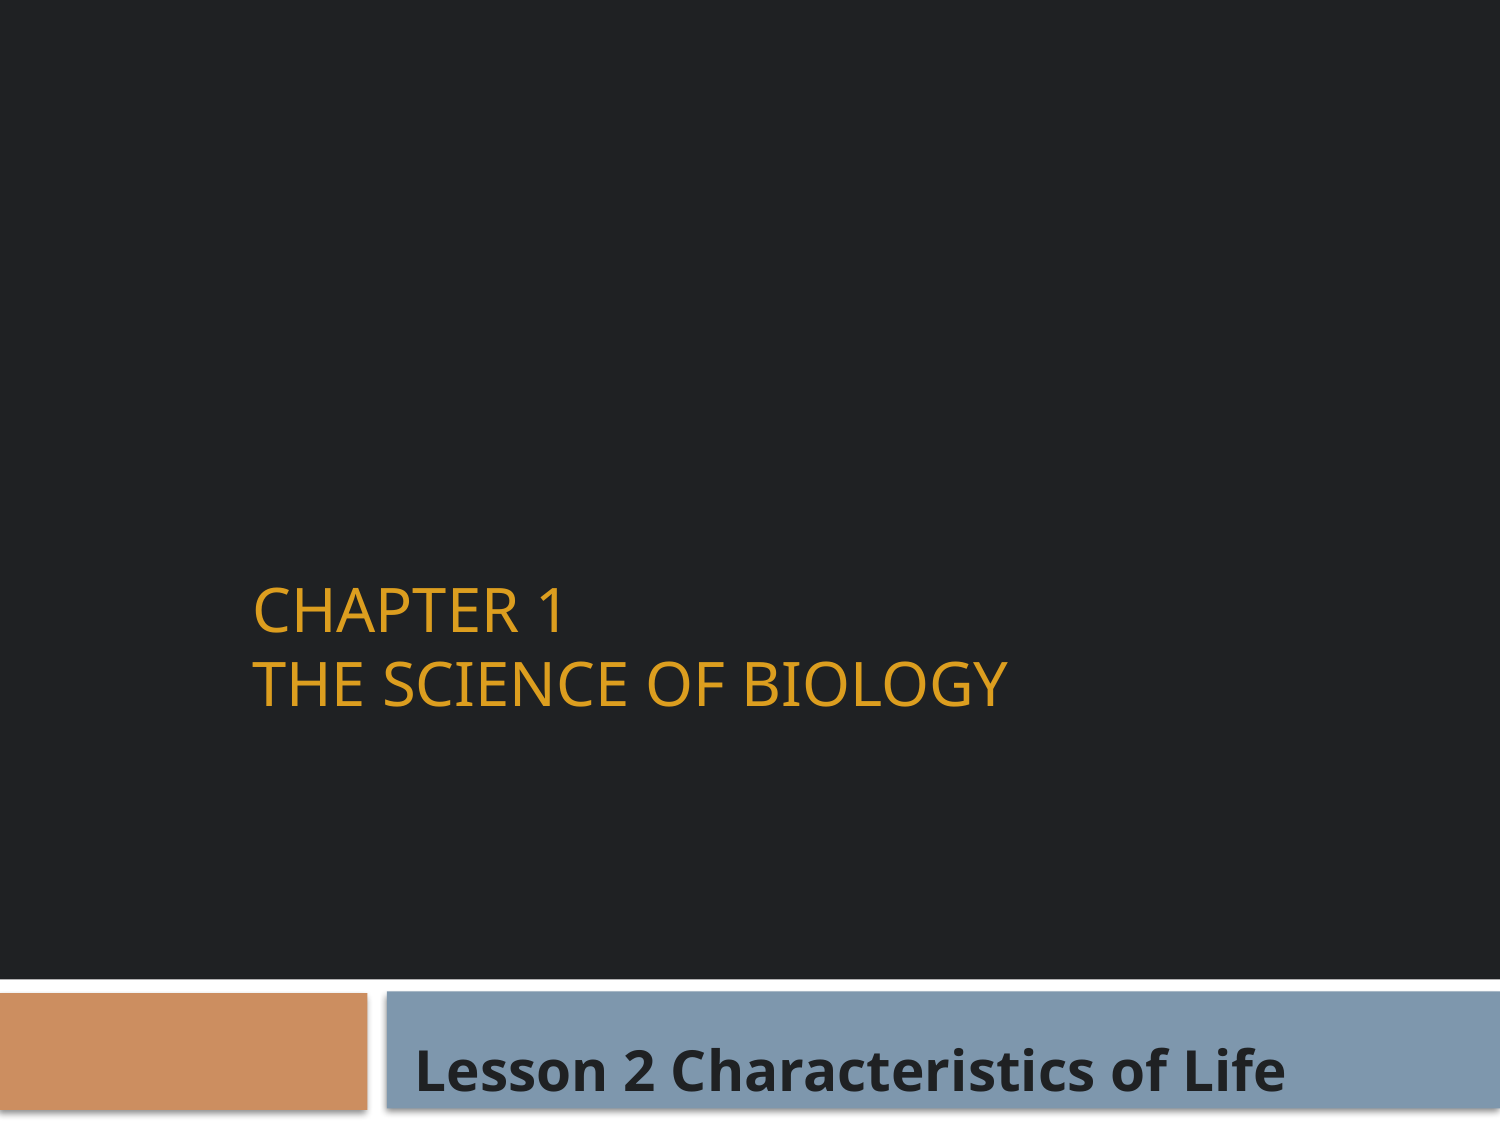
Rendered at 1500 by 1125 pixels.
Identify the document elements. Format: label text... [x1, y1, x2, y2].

subtitle Lesson 2 Characteristics of Life [399, 987, 1500, 1113]
title Chapter 1 The science of biology [237, 562, 1388, 800]
